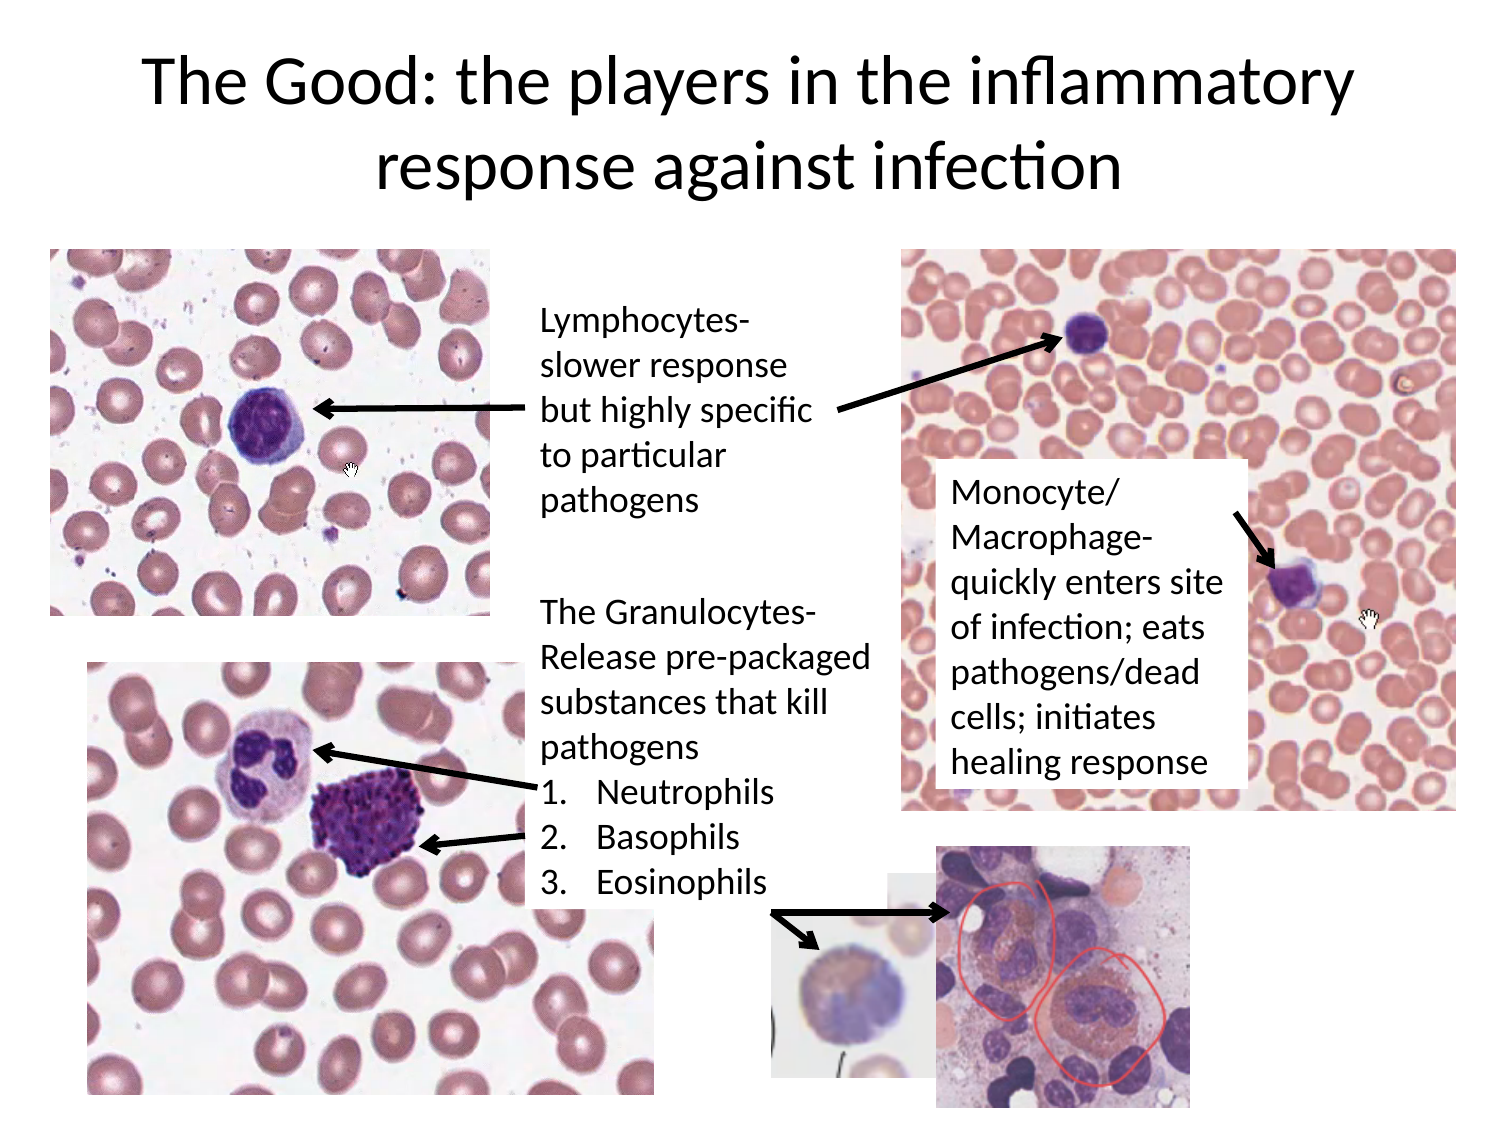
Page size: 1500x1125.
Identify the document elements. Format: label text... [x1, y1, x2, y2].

picture [87, 661, 654, 1095]
picture [901, 249, 1456, 811]
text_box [771, 919, 820, 951]
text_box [312, 749, 538, 788]
text_box Lymphocytes-slower response but highly specific to particular pathogens [524, 287, 838, 528]
picture [49, 249, 490, 616]
picture [771, 846, 1190, 1108]
title The Good: the players in the inflammatory response against infection [0, 24, 1500, 213]
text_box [837, 337, 1064, 411]
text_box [418, 835, 526, 847]
text_box The Granulocytes- Release pre-packaged substances that kill pathogens Neutrophils Basophils Eosinophils [524, 579, 888, 910]
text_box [1234, 512, 1276, 570]
